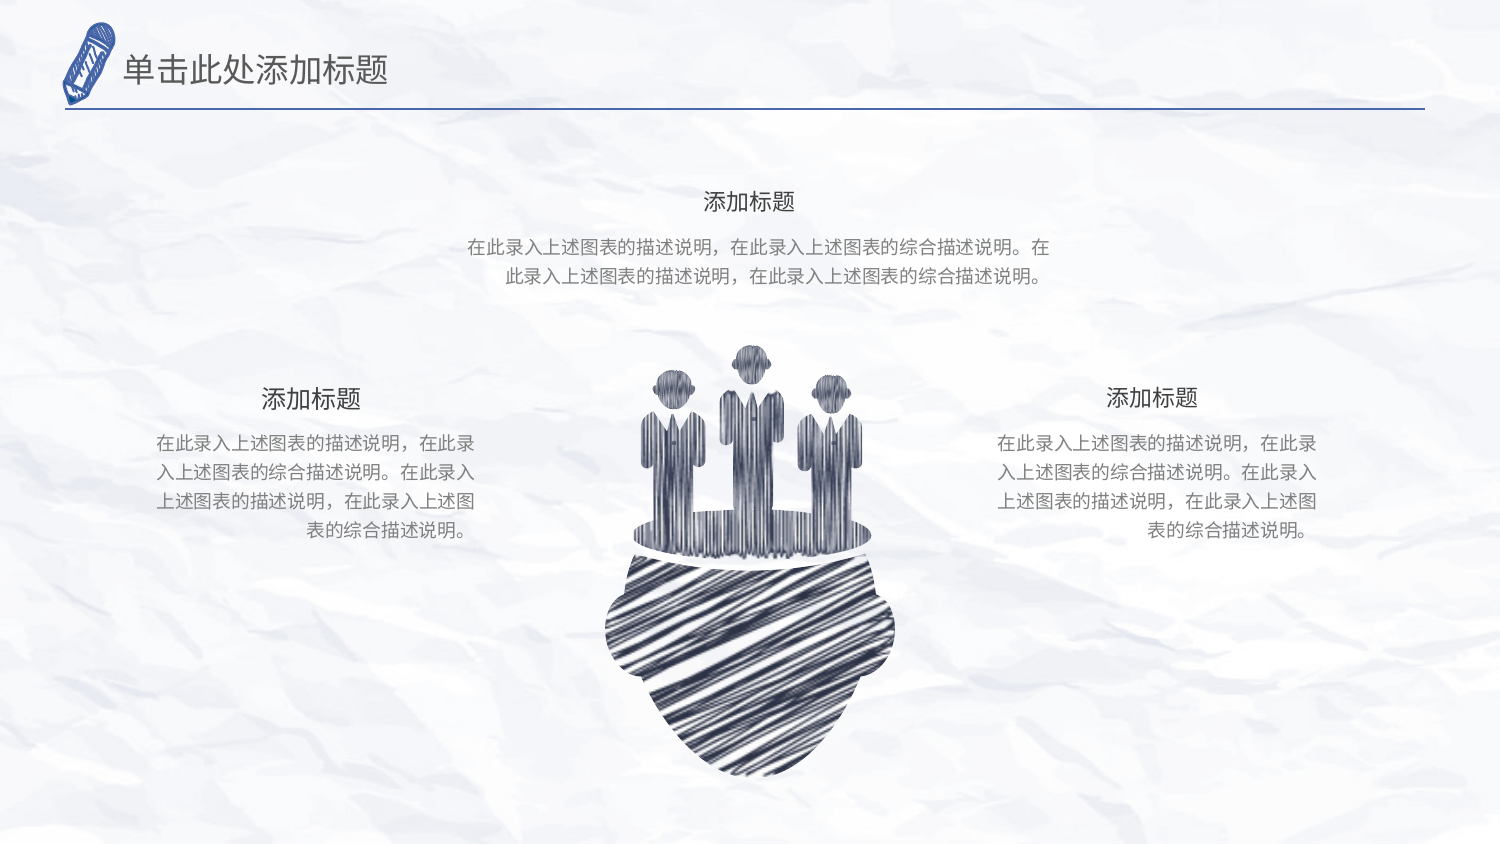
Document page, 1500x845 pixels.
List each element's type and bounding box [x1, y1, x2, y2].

text_box [600, 344, 900, 779]
text_box [435, 179, 1064, 326]
text_box [132, 375, 491, 581]
text_box [973, 375, 1332, 581]
